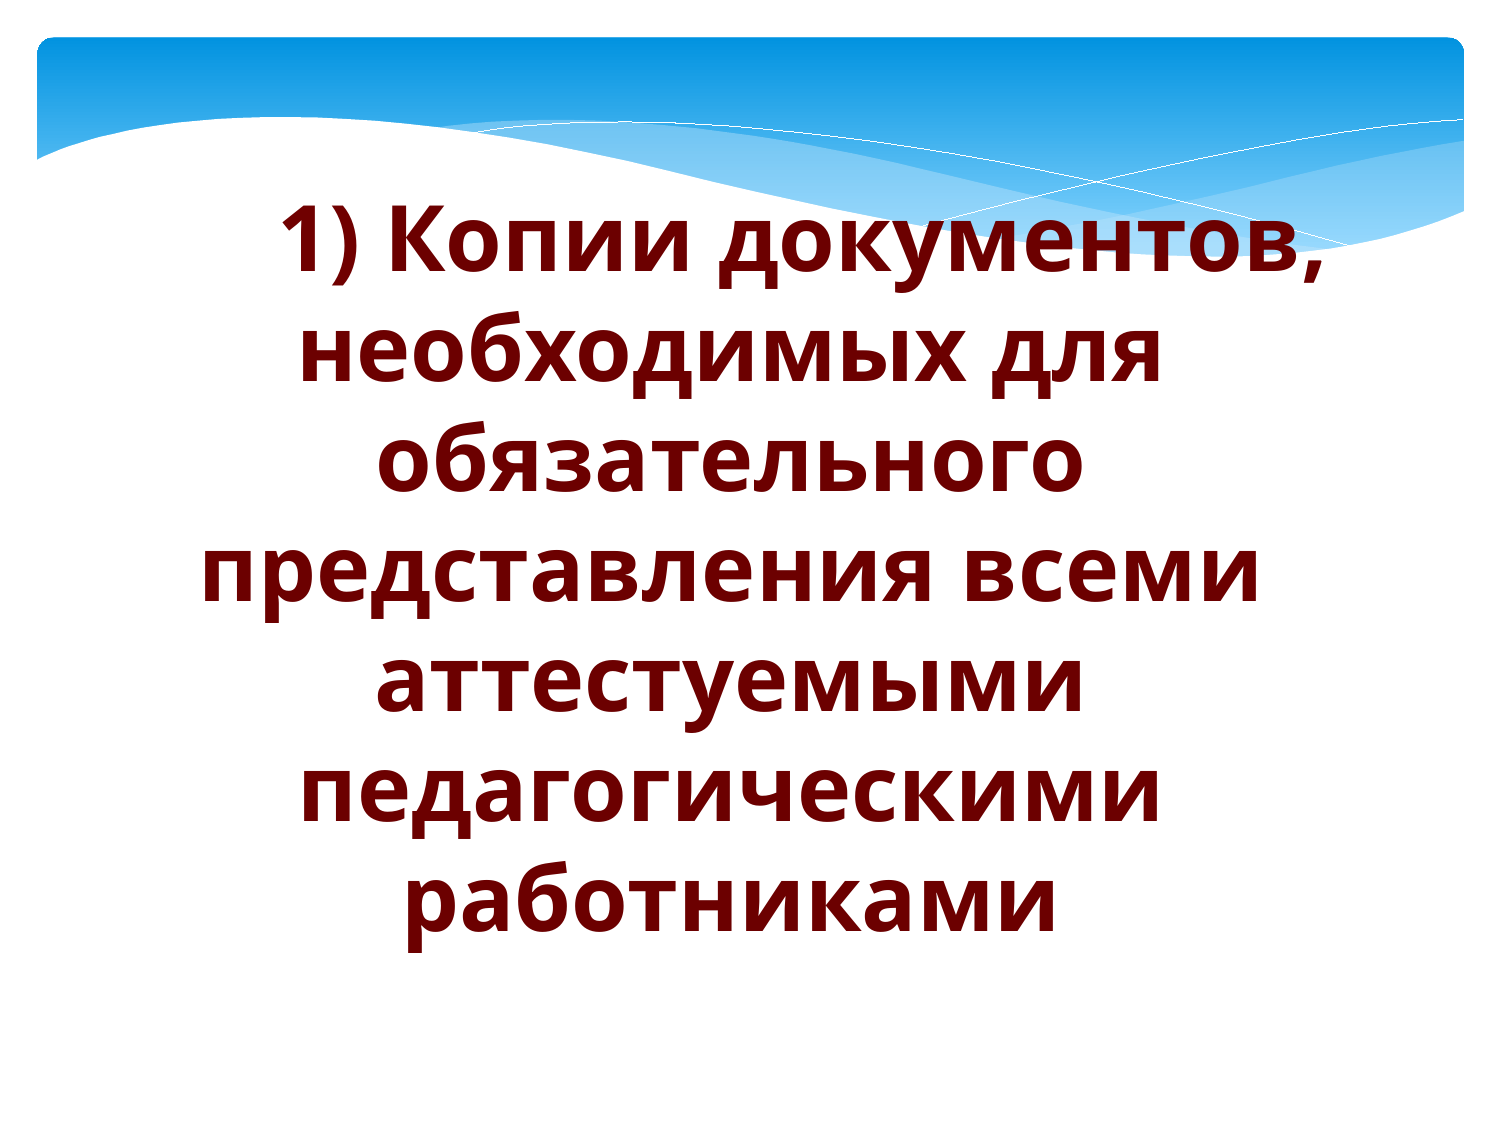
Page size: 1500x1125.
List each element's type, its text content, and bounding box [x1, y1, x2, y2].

text_box 1) Копии документов, необходимых для обязательного представления всеми аттестуемыми педагогическими работниками [69, 172, 1393, 1068]
